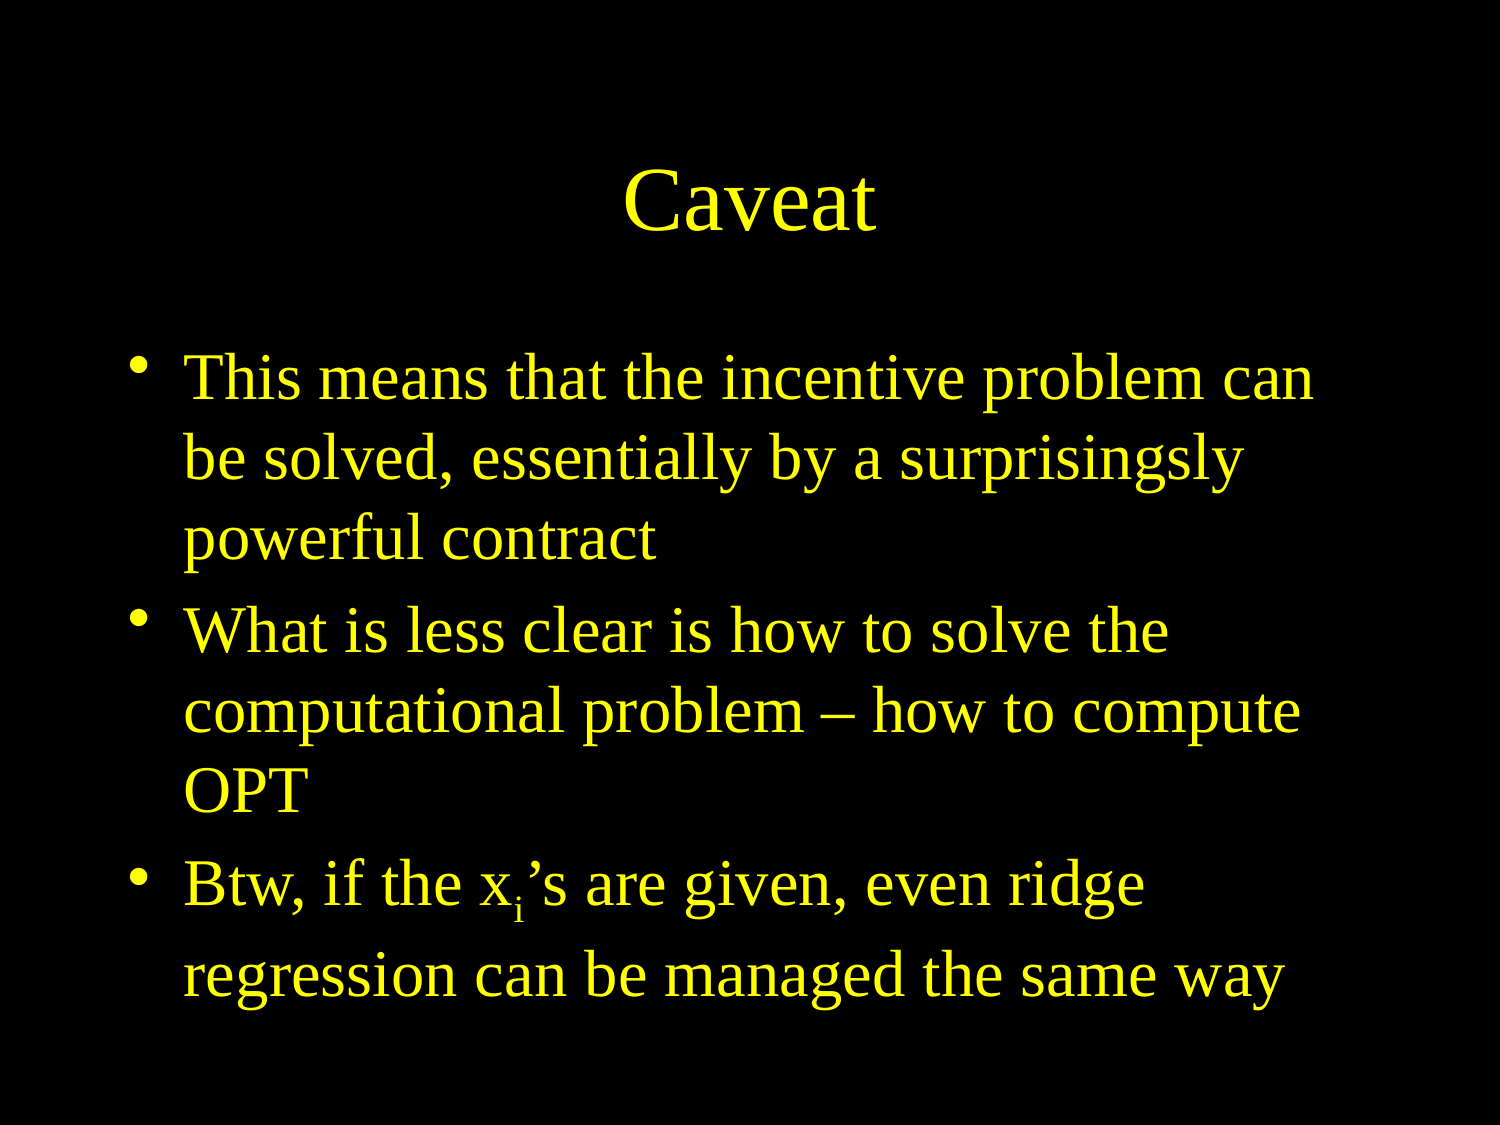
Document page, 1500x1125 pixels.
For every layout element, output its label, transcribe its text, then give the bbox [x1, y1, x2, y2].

list This means that the incentive problem can be solved, essentially by a surprisingsly powerful contract What is less clear is how to solve the computational problem – how to compute OPT Btw, if the xi’s are given, even ridge regression can be managed the same way [112, 324, 1388, 1000]
title Caveat [112, 99, 1388, 288]
